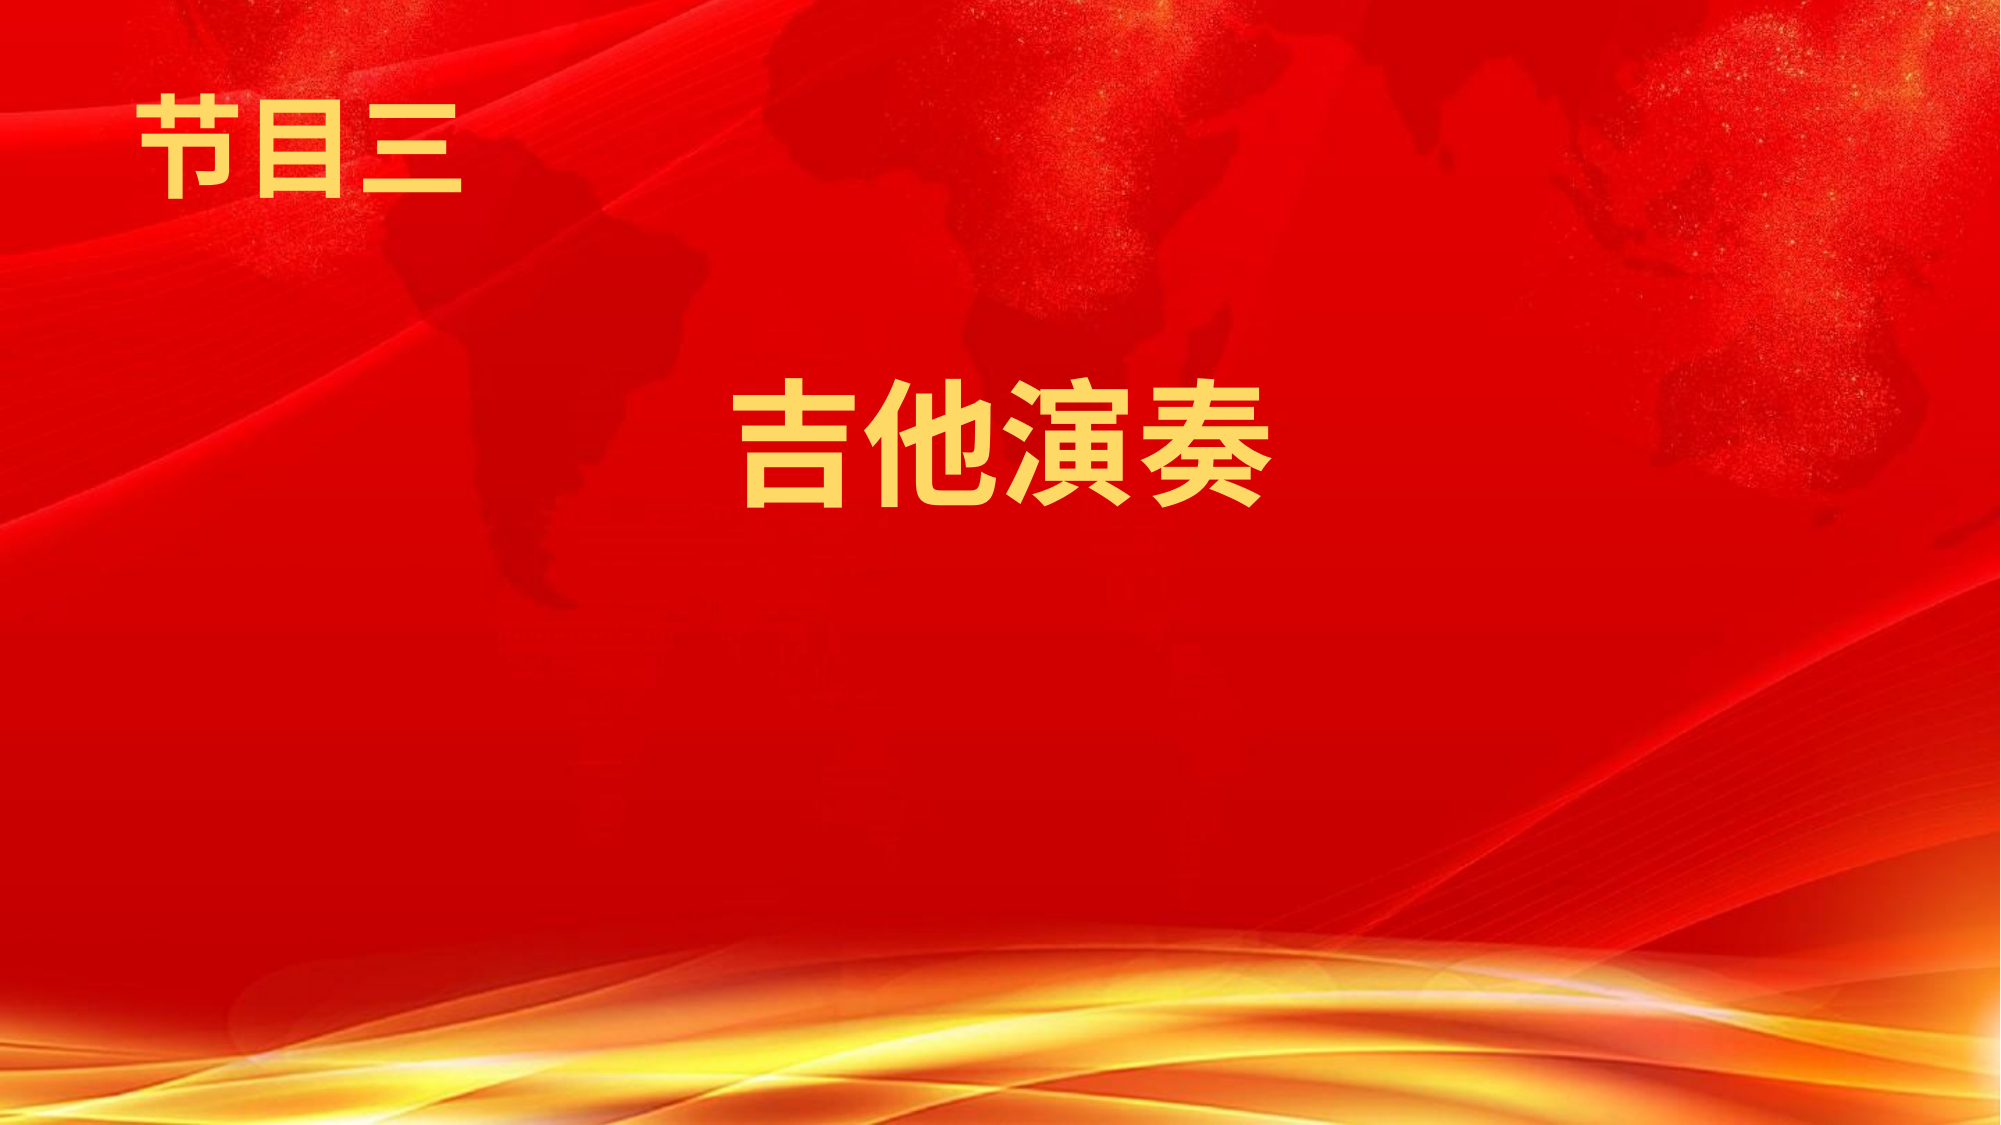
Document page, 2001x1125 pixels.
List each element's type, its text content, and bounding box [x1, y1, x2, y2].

text_box 吉他演奏 [709, 350, 1291, 531]
picture [0, 0, 2001, 1125]
text_box 节目三 [116, 69, 1782, 220]
